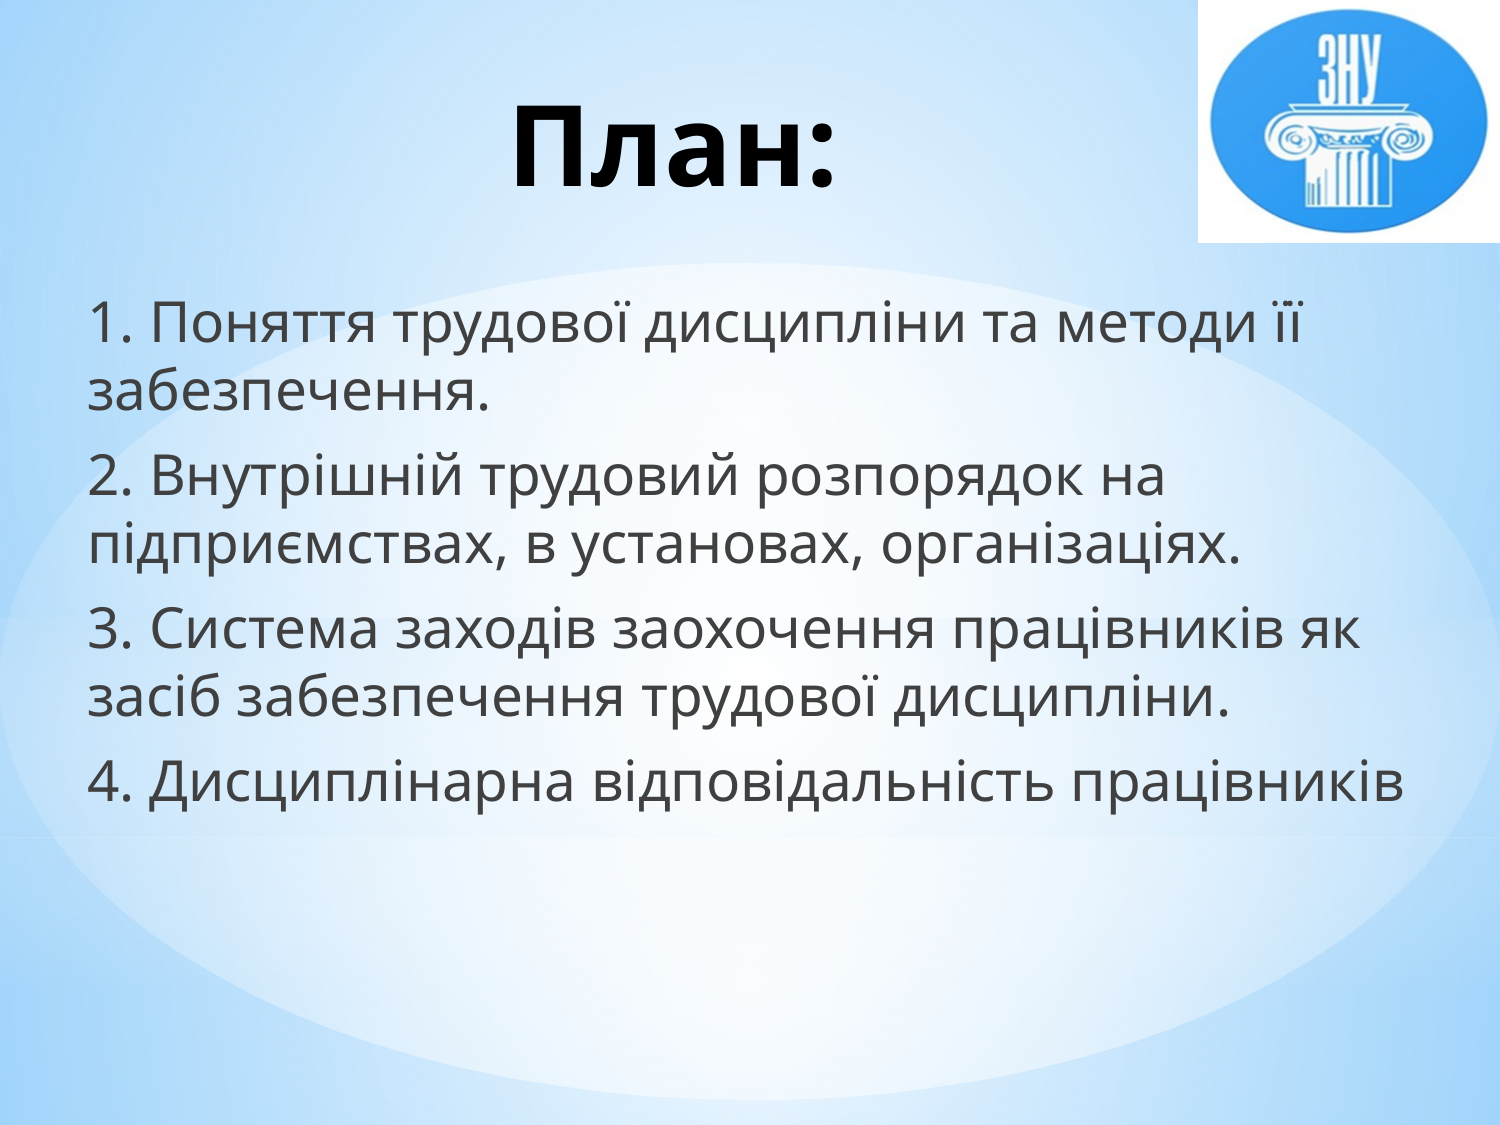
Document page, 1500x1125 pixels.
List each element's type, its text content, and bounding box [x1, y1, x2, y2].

list 1. Поняття трудової дисципліни та методи її забезпечення. 2. Внутрішній трудовий розпорядок на підприємствах, в установах, організаціях. 3. Система заходів заохочення працівників як засіб забезпечення трудової дисципліни. 4. Дисциплінарна відповідальність працівників [64, 278, 1436, 882]
picture [1198, 0, 1500, 244]
title План: [171, 66, 1176, 220]
